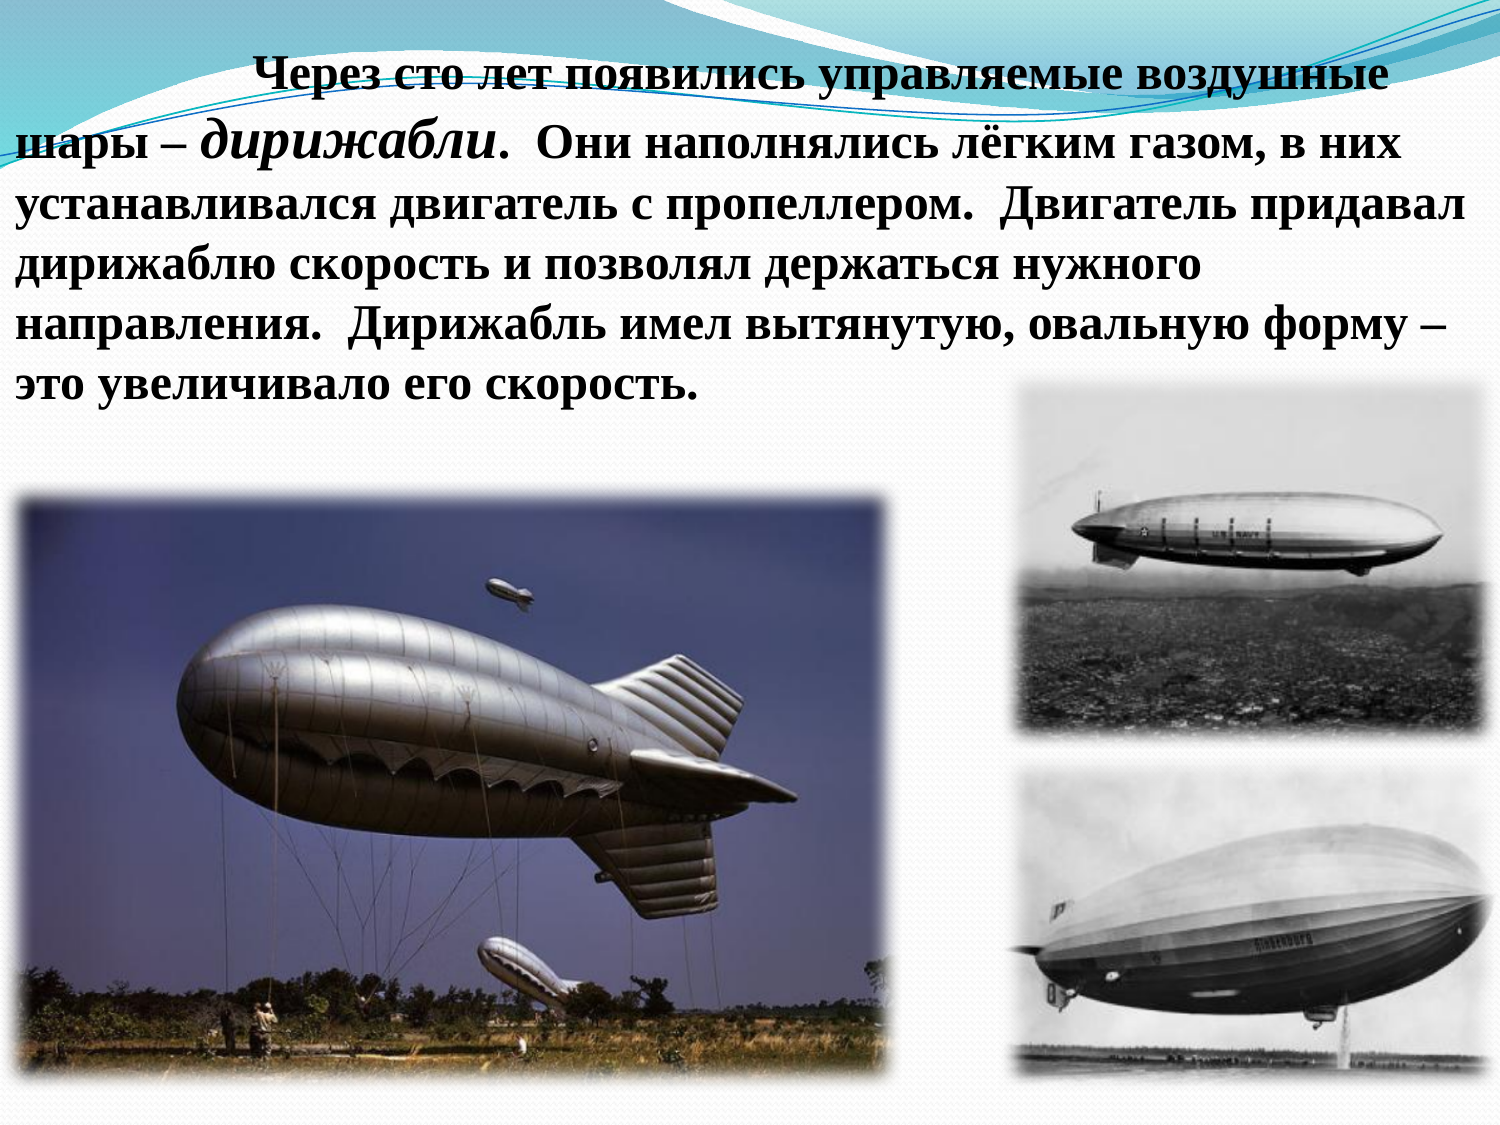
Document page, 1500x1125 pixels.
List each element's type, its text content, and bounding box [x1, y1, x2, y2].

picture [0, 479, 904, 1092]
text_box Через сто лет появились управляемые воздушные шары – дирижабли. Они наполнялись лёгким газом, в них устанавливался двигатель с пропеллером. Двигатель придавал дирижаблю скорость и позволял держаться нужного направления. Дирижабль имел вытянутую, овальную форму – это увеличивало его скорость. [0, 32, 1500, 418]
picture [999, 363, 1500, 1092]
